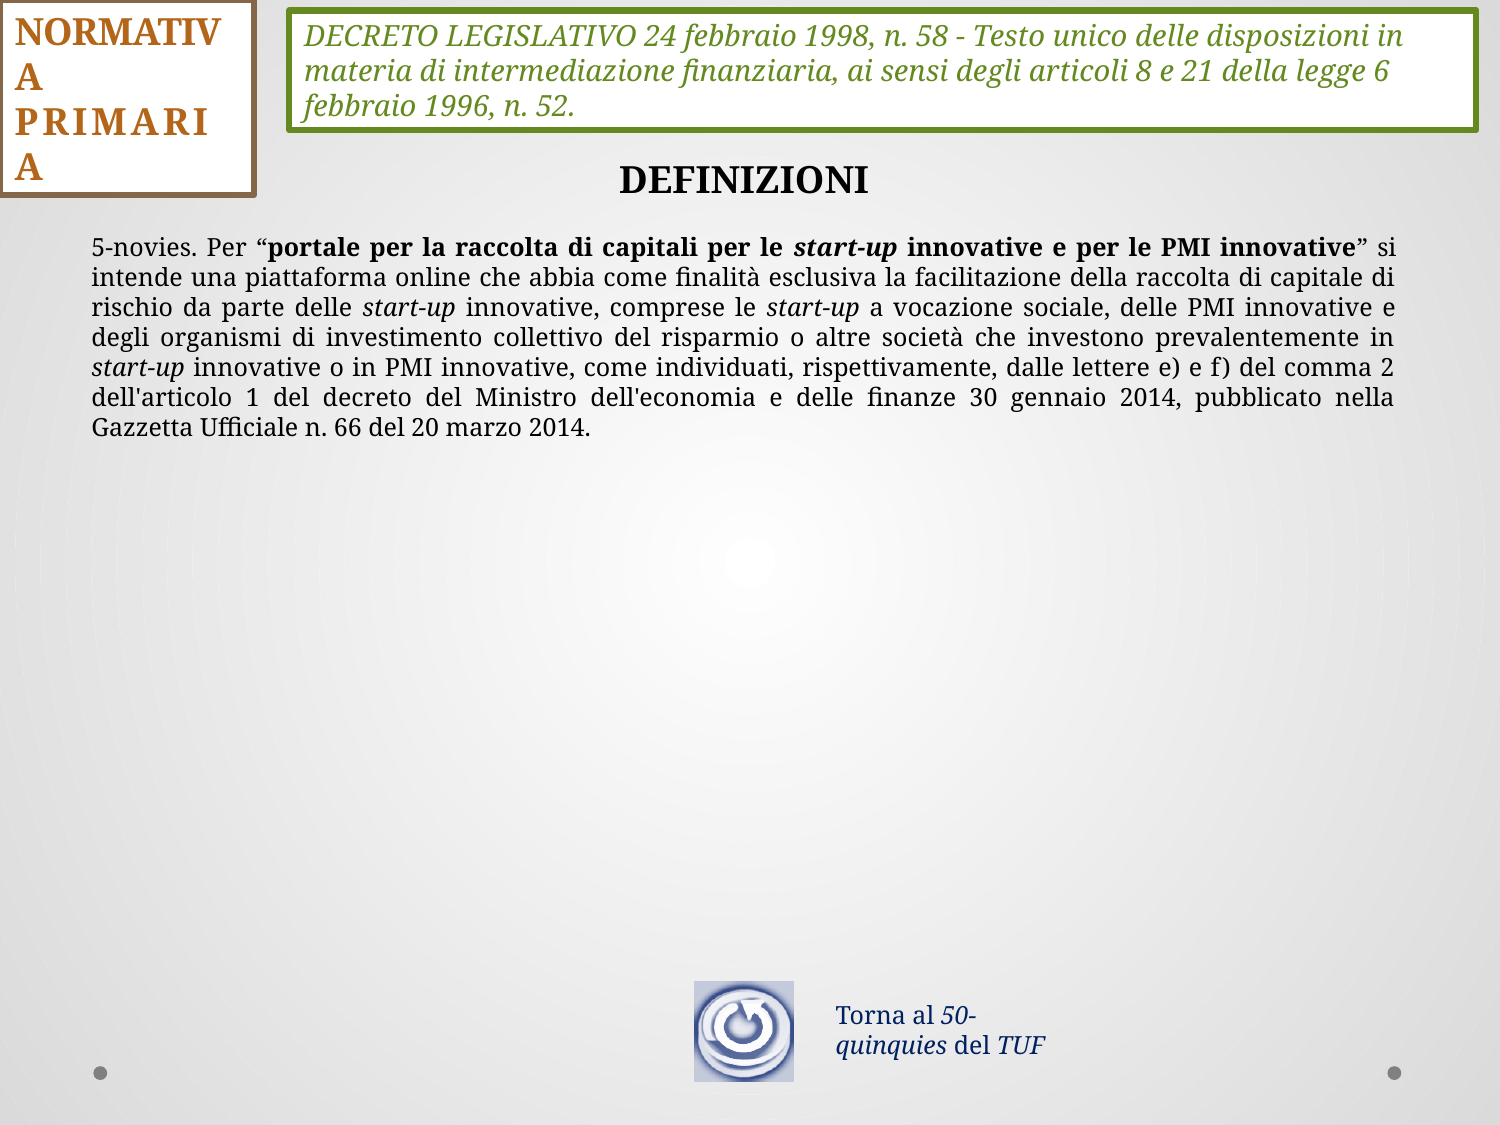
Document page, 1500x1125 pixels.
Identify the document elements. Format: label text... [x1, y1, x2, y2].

text_box Normativa primaria [0, 0, 257, 198]
picture [696, 983, 793, 1080]
text_box DECRETO LEGISLATIVO 24 febbraio 1998, n. 58 - Testo unico delle disposizioni in materia di intermediazione finanziaria, ai sensi degli articoli 8 e 21 della legge 6 febbraio 1996, n. 52. [286, 7, 1479, 133]
text_box Torna al 50-quinquies del TUF [820, 991, 1093, 1067]
text_box DEFINIZIONI 5-novies. Per “portale per la raccolta di capitali per le start-up innovative e per le PMI innovative” si intende una piattaforma online che abbia come finalità esclusiva la facilitazione della raccolta di capitale di rischio da parte delle start-up innovative, comprese le start-up a vocazione sociale, delle PMI innovative e degli organismi di investimento collettivo del risparmio o altre società che investono prevalentemente in start-up innovative o in PMI innovative, come individuati, rispettivamente, dalle lettere e) e f) del comma 2 dell'articolo 1 del decreto del Ministro dell'economia e delle finanze 30 gennaio 2014, pubblicato nella Gazzetta Ufficiale n. 66 del 20 marzo 2014. [76, 149, 1412, 539]
